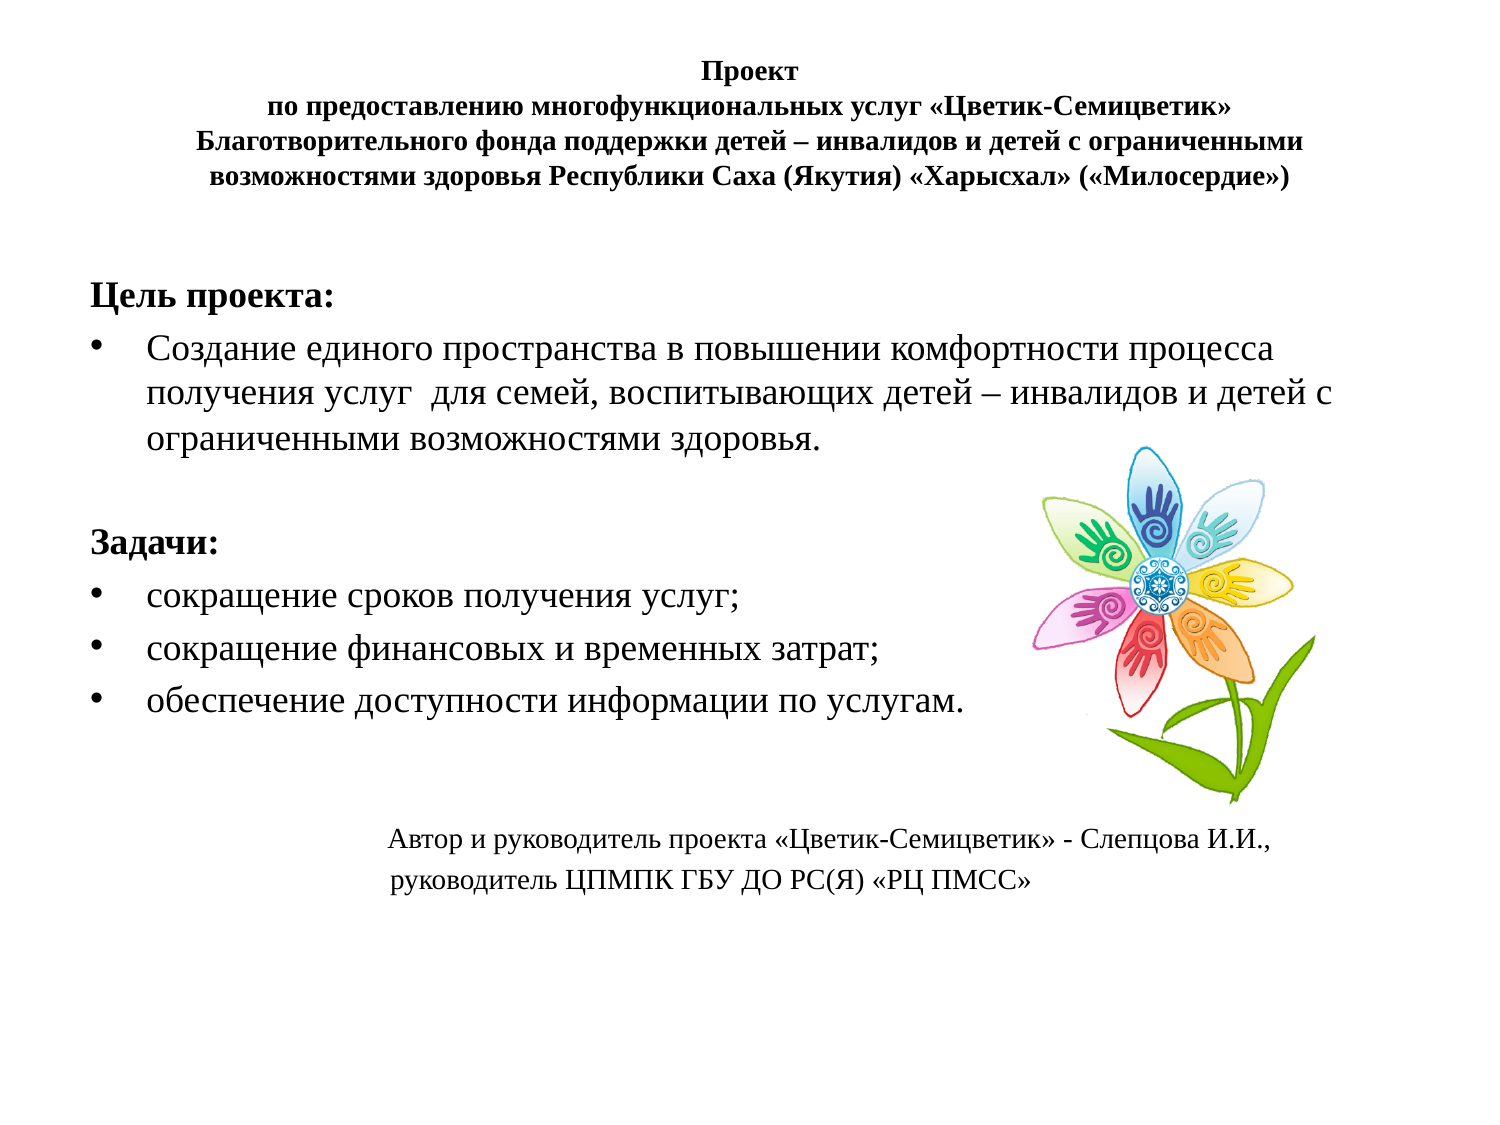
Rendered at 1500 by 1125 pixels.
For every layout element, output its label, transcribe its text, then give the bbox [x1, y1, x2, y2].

list Цель проекта: Создание единого пространства в повышении комфортности процесса получения услуг для семей, воспитывающих детей – инвалидов и детей с ограниченными возможностями здоровья. Задачи: сокращение сроков получения услуг; сокращение финансовых и временных затрат; обеспечение доступности информации по услугам. Автор и руководитель проекта «Цветик-Семицветик» - Слепцова И.И., руководитель ЦПМПК ГБУ ДО РС(Я) «РЦ ПМСС» [74, 262, 1426, 1006]
title Проект по предоставлению многофункциональных услуг «Цветик-Семицветик» Благотворительного фонда поддержки детей – инвалидов и детей с ограниченными возможностями здоровья Республики Саха (Якутия) «Харысхал» («Милосердие») [74, 44, 1426, 233]
picture [993, 432, 1384, 823]
